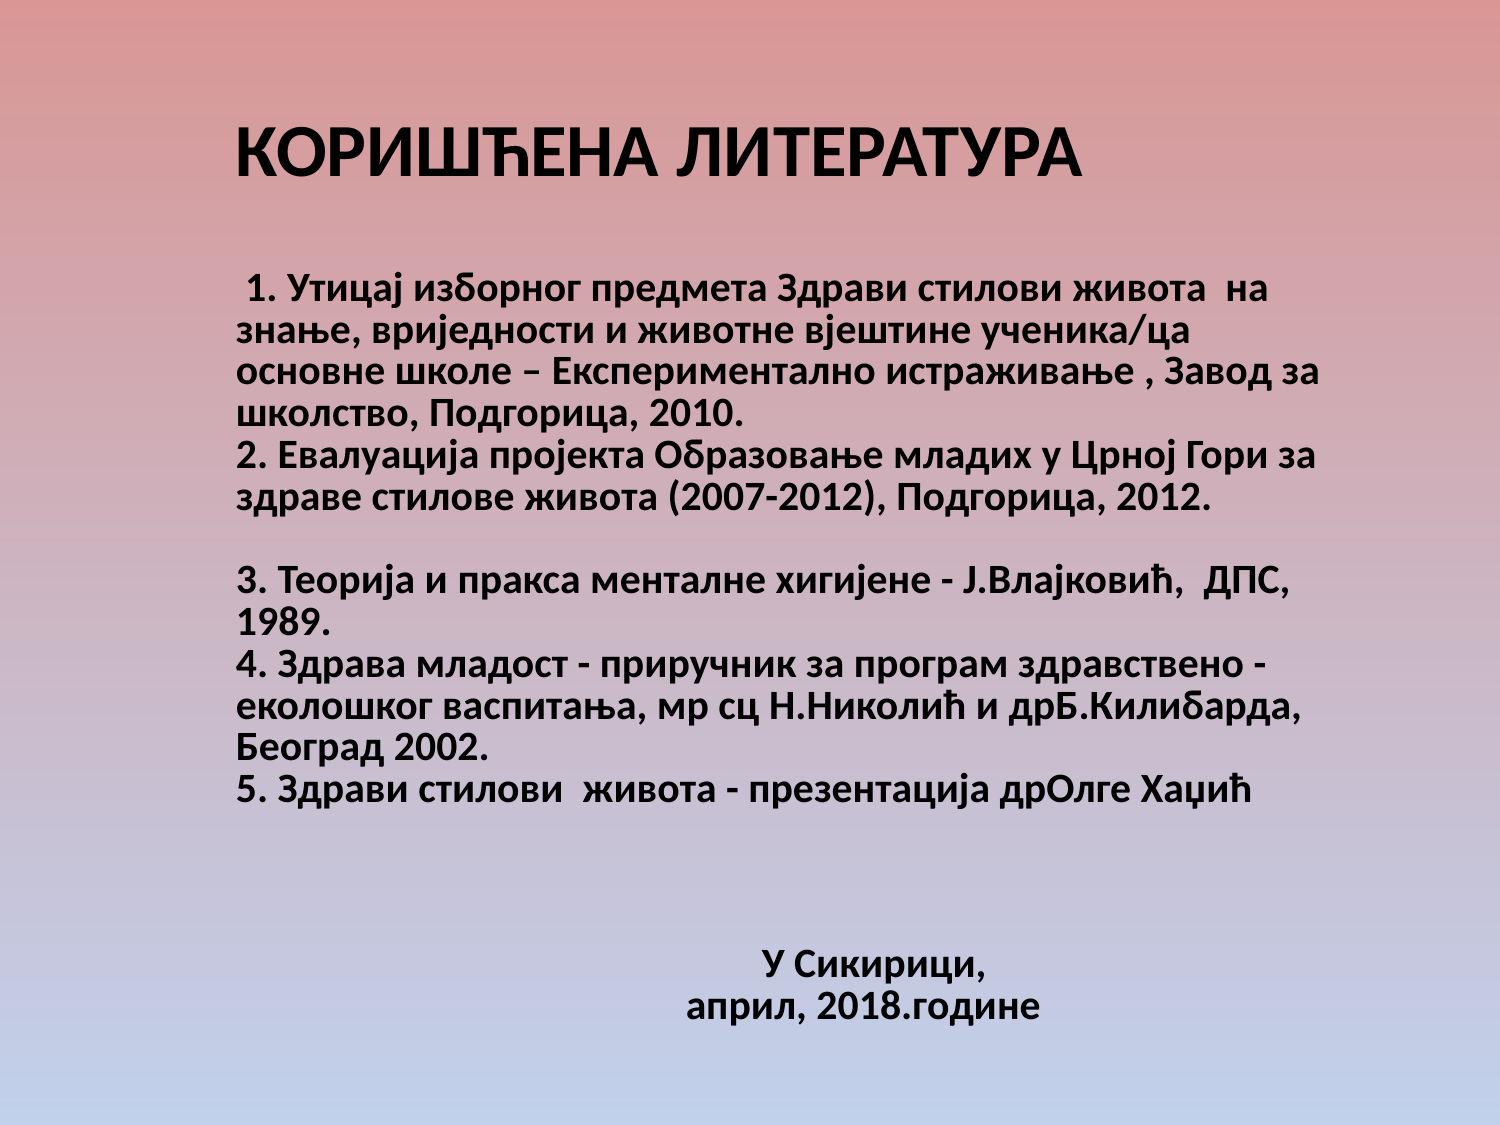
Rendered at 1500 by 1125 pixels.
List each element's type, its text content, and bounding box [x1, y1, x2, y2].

title КОРИШЋЕНА ЛИТЕРАТУРА 1. Утицај изборног предмета Здрави стилови живота на знање, вриједности и животне вјештине ученика/ца основне школе – Експериментално истраживање , Завод за школство, Подгорица, 2010. 2. Евалуација пројекта Образовање младих у Црној Гори за здраве стилове живота (2007-2012), Подгорица, 2012. 3. Теорија и пракса менталне хигијене - Ј.Влајковић, ДПС, 1989. 4. Здрава младост - приручник за програм здравствено -еколошког васпитања, мр сц Н.Николић и дрБ.Килибарда, Београд 2002. 5. Здрави стилови живота - презентација дрОлге Хаџић У Сикирици, април, 2018.године [137, 112, 1363, 1038]
